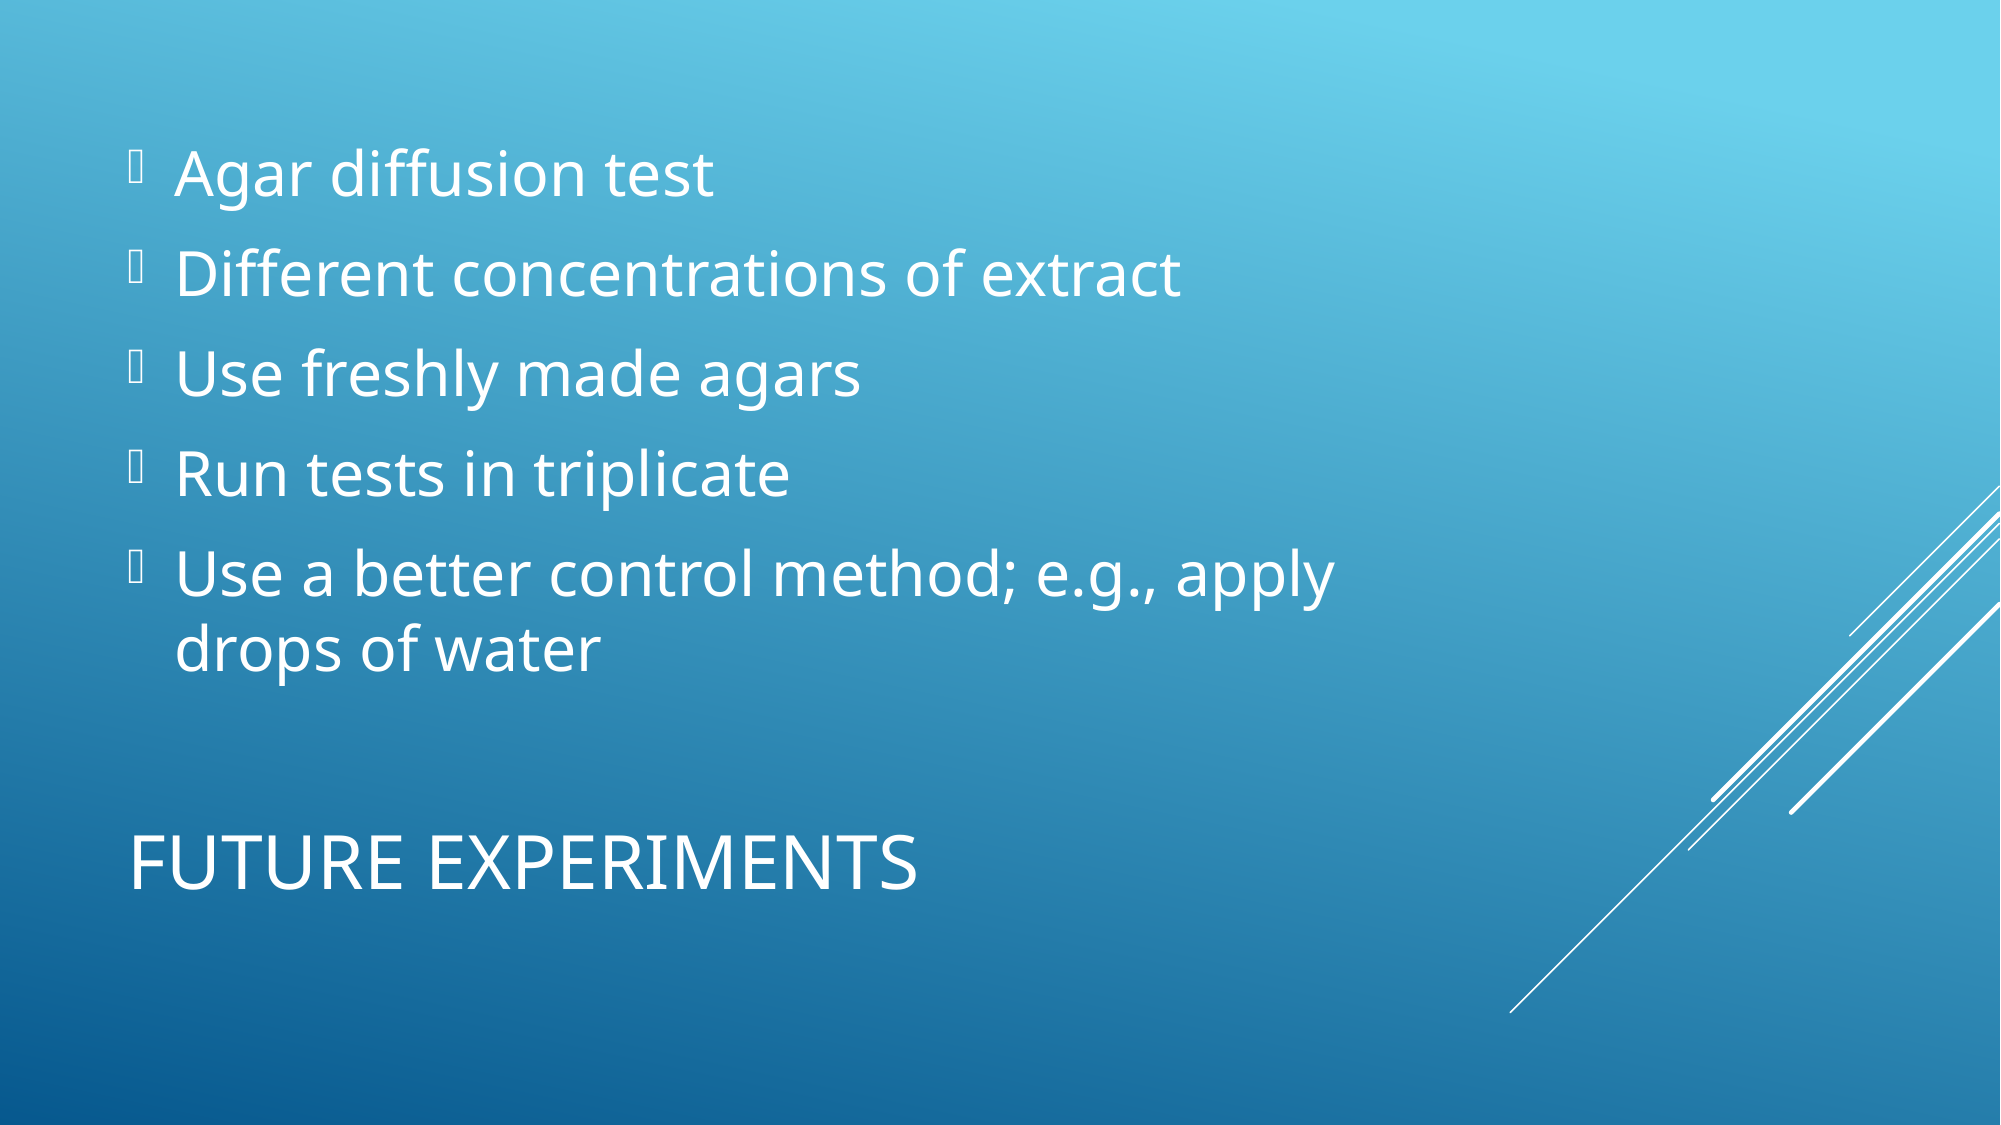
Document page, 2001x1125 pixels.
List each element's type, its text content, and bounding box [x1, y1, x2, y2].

list Agar diffusion test Different concentrations of extract Use freshly made agars Run tests in triplicate Use a better control method; e.g., apply drops of water [112, 112, 1513, 706]
title Future Experiments [112, 736, 1513, 984]
